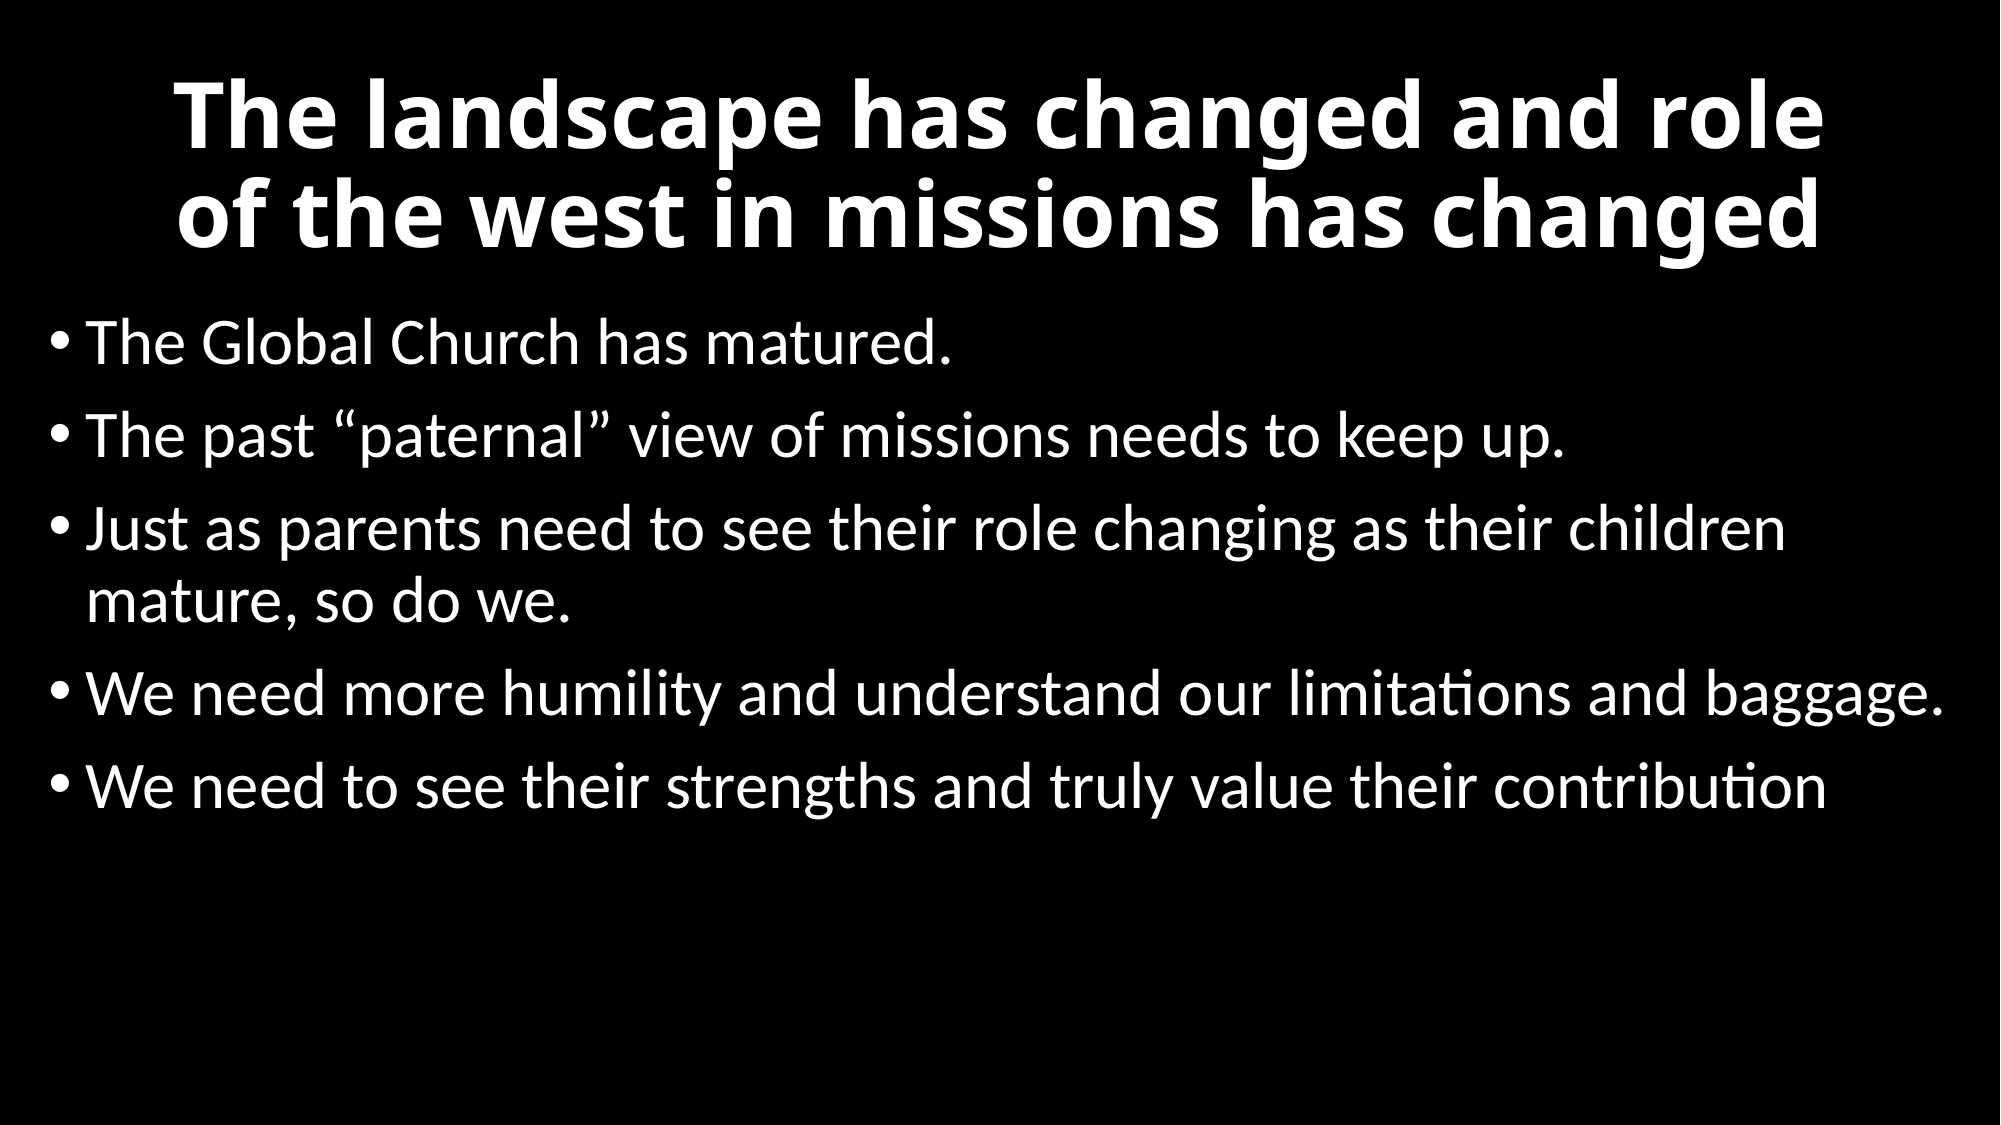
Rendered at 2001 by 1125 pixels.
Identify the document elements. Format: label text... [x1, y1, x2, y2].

title The landscape has changed and role of the west in missions has changed [137, 59, 1863, 278]
list The Global Church has matured. The past “paternal” view of missions needs to keep up. Just as parents need to see their role changing as their children mature, so do we. We need more humility and understand our limitations and baggage. We need to see their strengths and truly value their contribution [33, 299, 1984, 1080]
